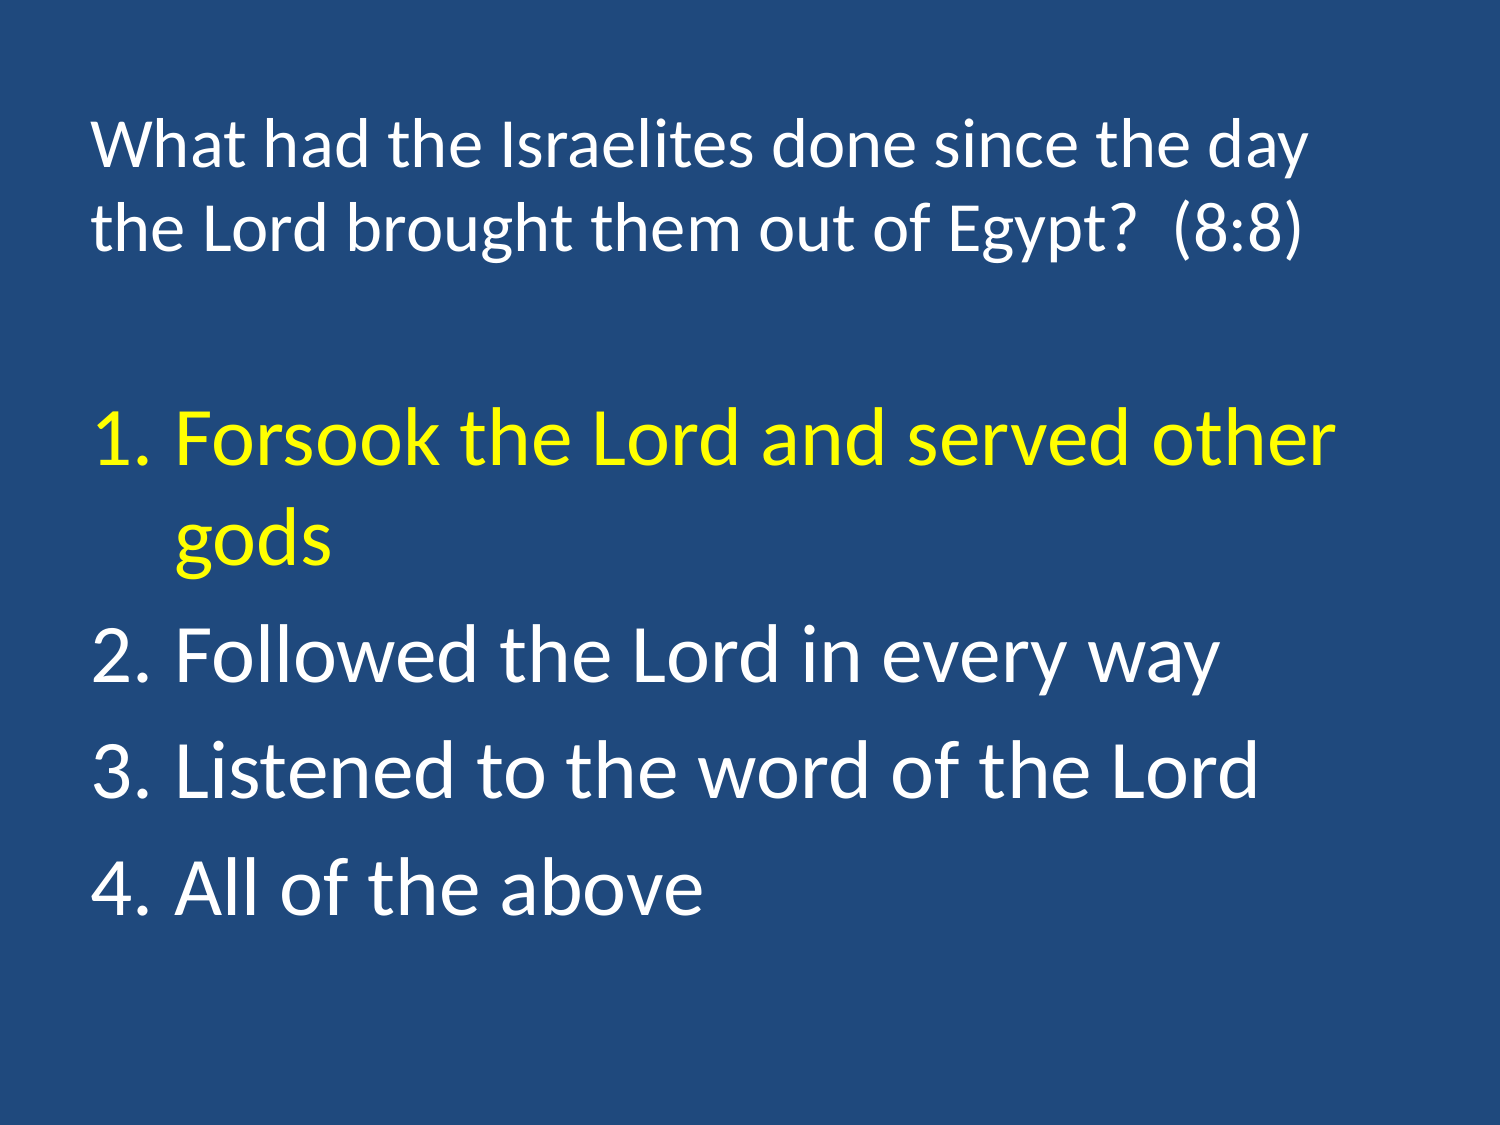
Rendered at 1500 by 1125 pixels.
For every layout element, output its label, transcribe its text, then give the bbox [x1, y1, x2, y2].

title What had the Israelites done since the day the Lord brought them out of Egypt? (8:8) [75, 87, 1425, 275]
list Forsook the Lord and served other gods Followed the Lord in every way Listened to the word of the Lord All of the above [75, 375, 1425, 1005]
